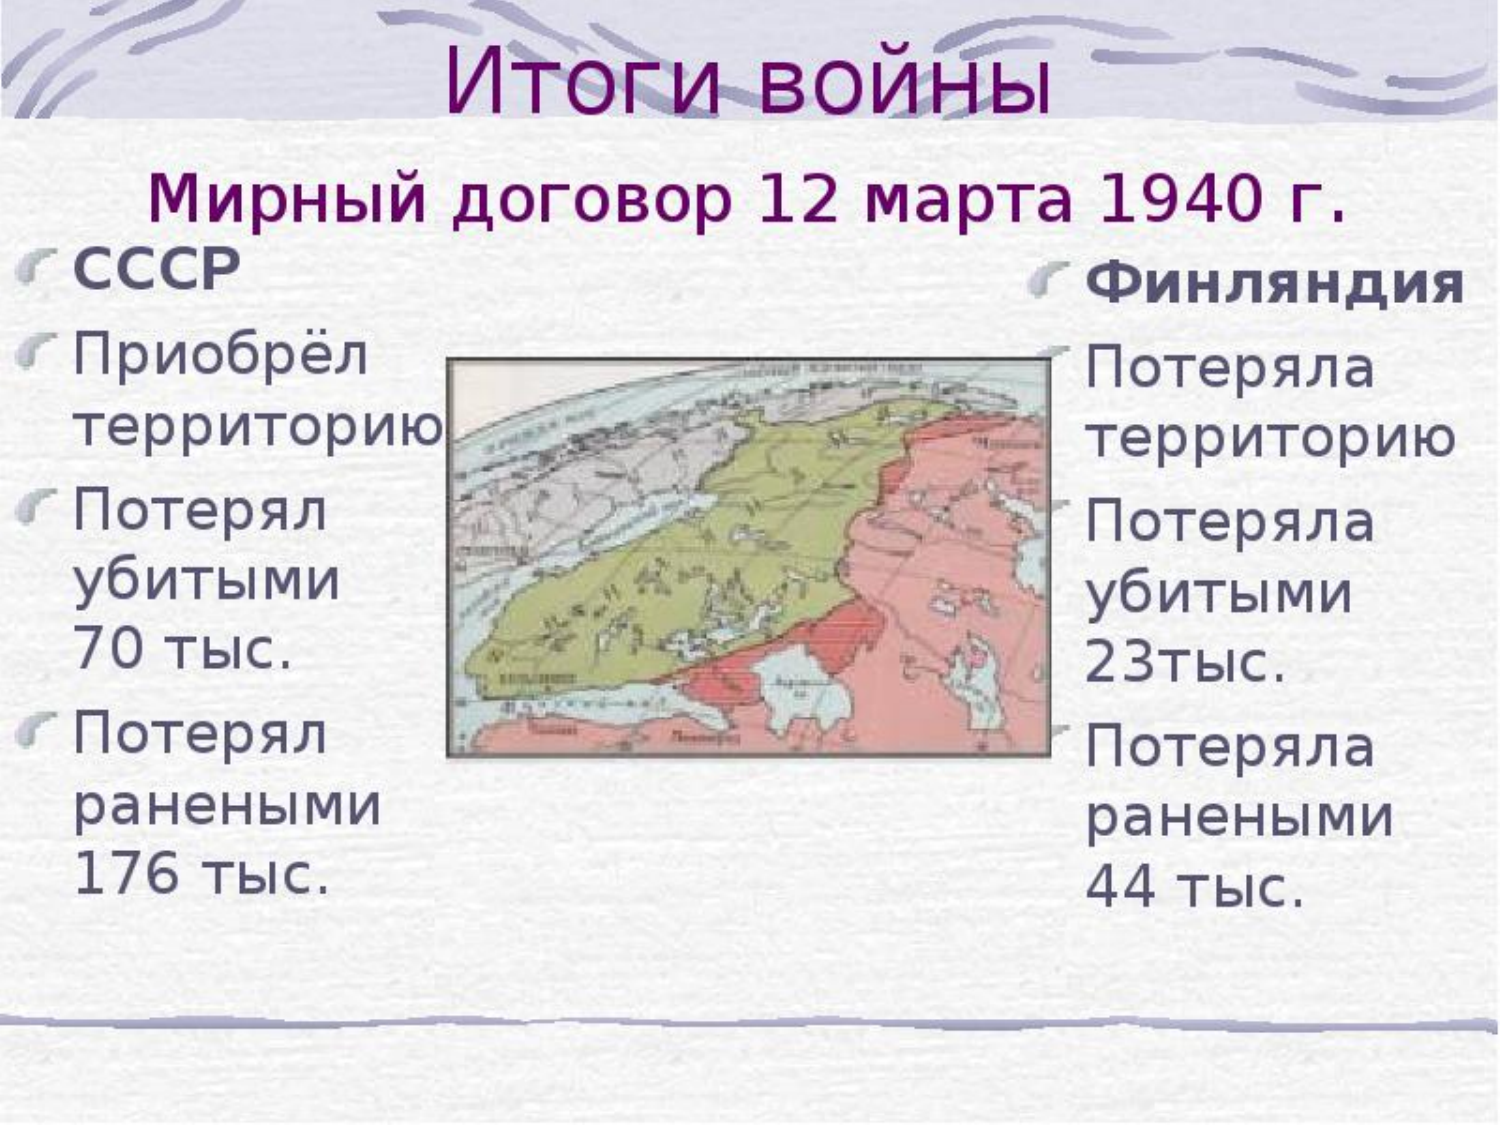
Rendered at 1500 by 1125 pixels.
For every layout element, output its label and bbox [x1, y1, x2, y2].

list [0, 0, 1500, 1125]
